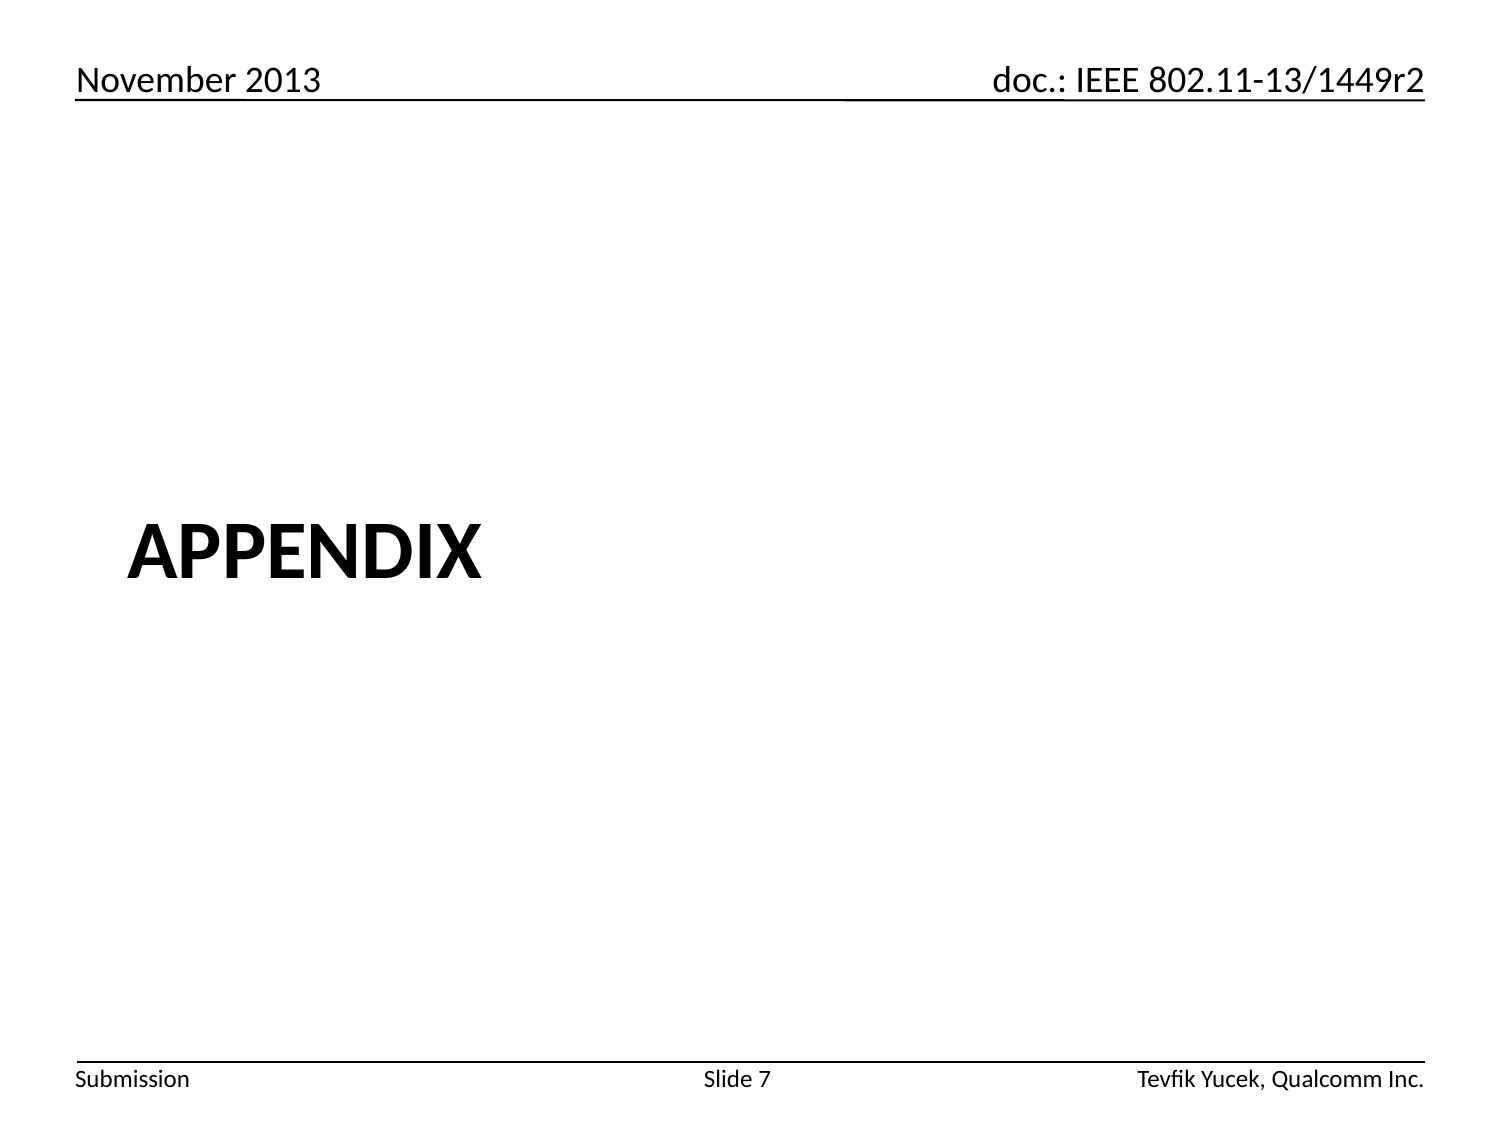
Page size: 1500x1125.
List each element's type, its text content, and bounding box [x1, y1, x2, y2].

title APPENDIX [112, 487, 1388, 711]
